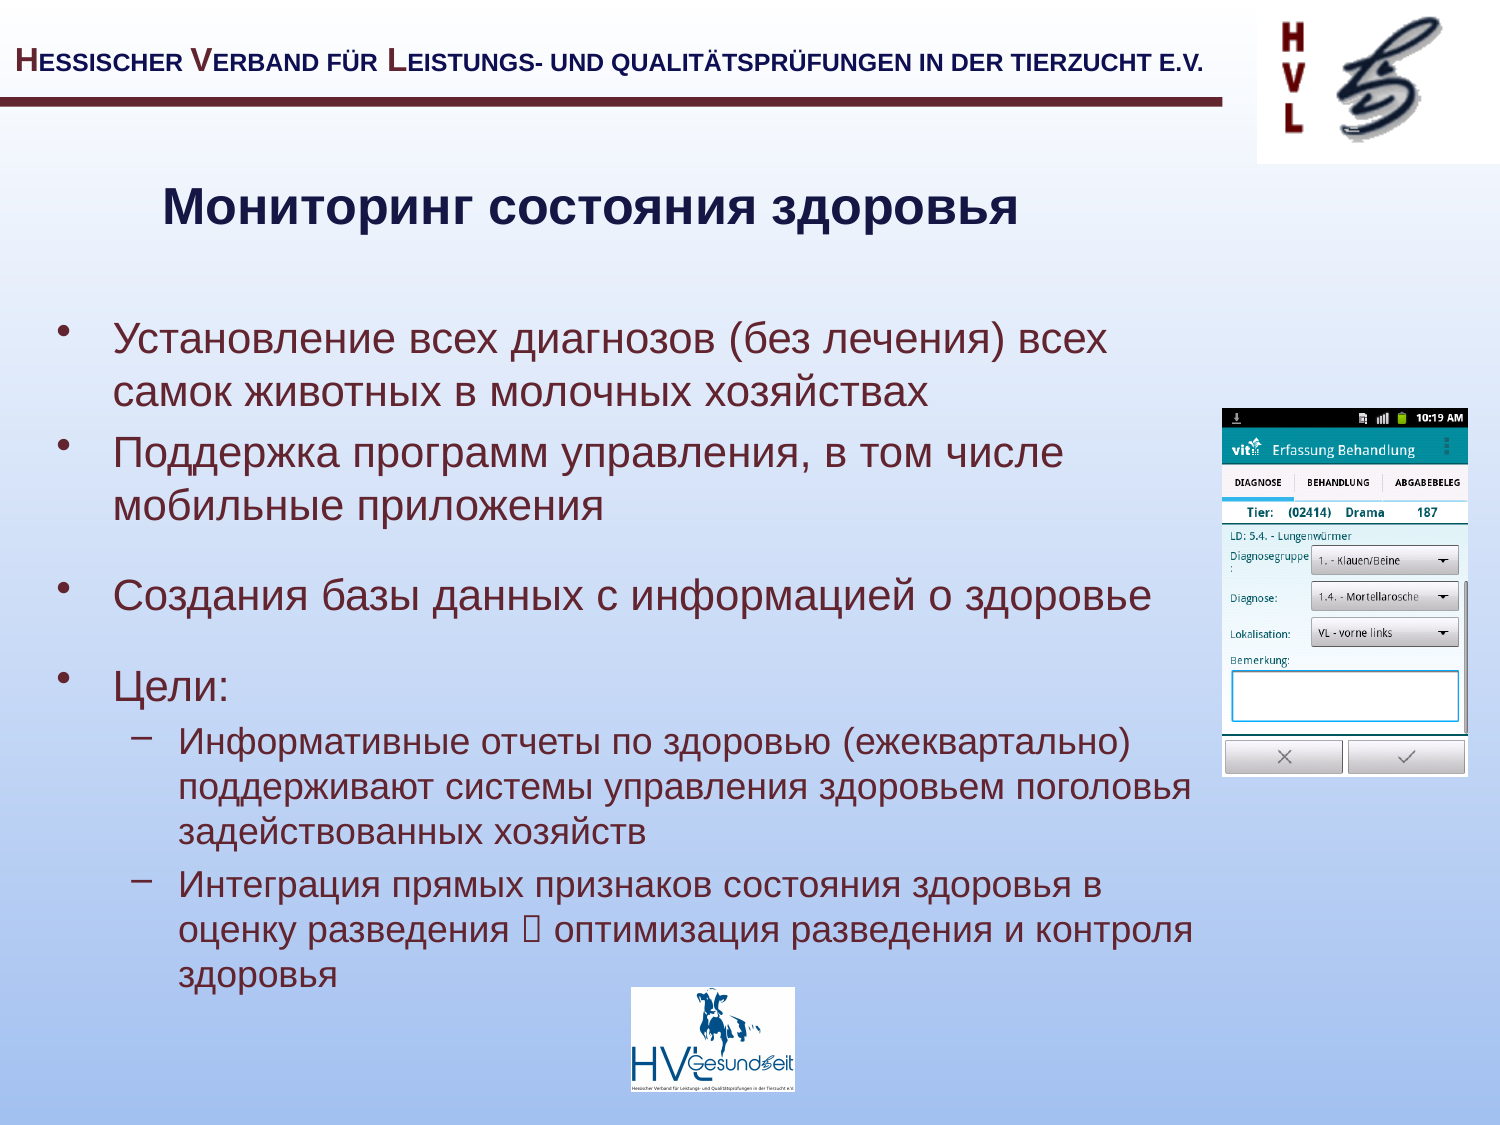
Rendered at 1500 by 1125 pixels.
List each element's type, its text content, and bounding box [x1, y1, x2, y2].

picture [1222, 408, 1468, 777]
picture [631, 987, 795, 1092]
list Установление всех диагнозов (без лечения) всех самок животных в молочных хозяйствах Поддержка программ управления, в том числе мобильные приложения Создания базы данных с информацией о здоровье Цели: Информативные отчеты по здоровью (ежеквартально) поддерживают системы управления здоровьем поголовья задействованных хозяйств Интеграция прямых признаков состояния здоровья в оценку разведения  оптимизация разведения и контроля здоровья [41, 302, 1223, 988]
text_box Мониторинг состояния здоровья [147, 165, 1223, 243]
picture [1257, 0, 1500, 164]
